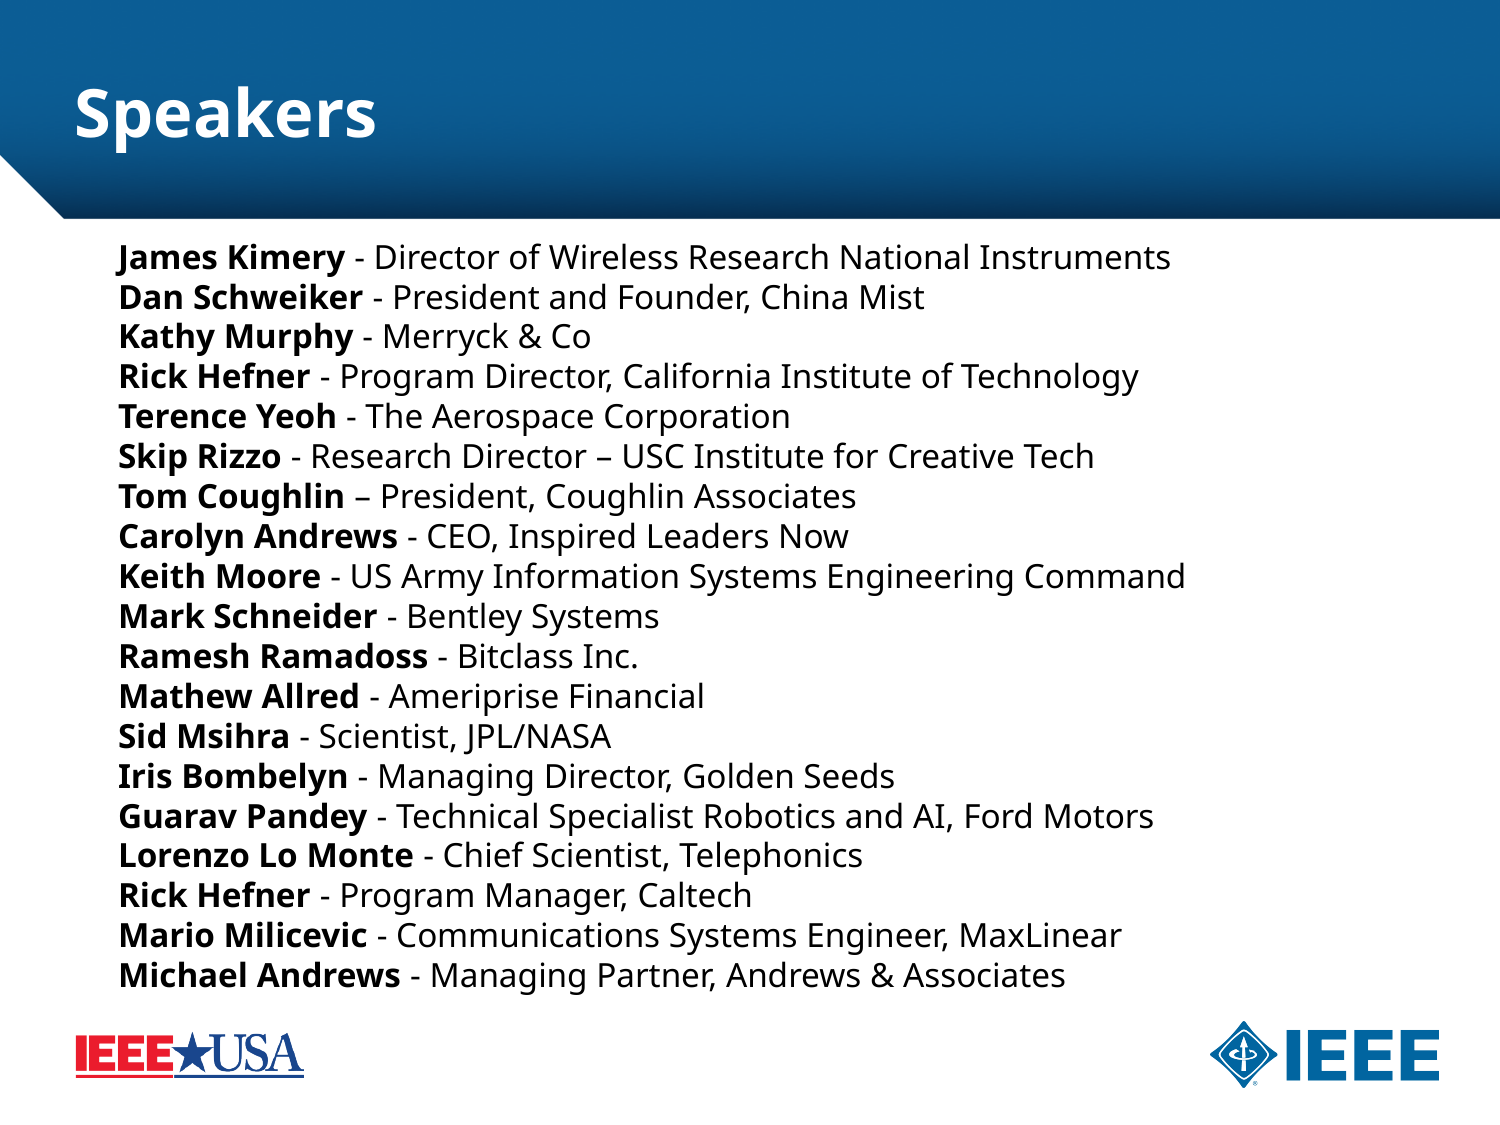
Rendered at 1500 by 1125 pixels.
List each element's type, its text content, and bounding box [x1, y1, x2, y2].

list James Kimery - Director of Wireless Research National Instruments Dan Schweiker - President and Founder, China Mist Kathy Murphy - Merryck & Co Rick Hefner - Program Director, California Institute of Technology Terence Yeoh - The Aerospace Corporation Skip Rizzo - Research Director – USC Institute for Creative Tech Tom Coughlin – President, Coughlin Associates Carolyn Andrews - CEO, Inspired Leaders Now Keith Moore - US Army Information Systems Engineering Command Mark Schneider - Bentley Systems Ramesh Ramadoss - Bitclass Inc. Mathew Allred - Ameriprise Financial Sid Msihra - Scientist, JPL/NASA Iris Bombelyn - Managing Director, Golden Seeds Guarav Pandey - Technical Specialist Robotics and AI, Ford Motors Lorenzo Lo Monte - Chief Scientist, Telephonics Rick Hefner - Program Manager, Caltech Mario Milicevic - Communications Systems Engineer, MaxLinear Michael Andrews - Managing Partner, Andrews & Associates [103, 228, 1397, 955]
title Speakers [59, 22, 1426, 199]
picture [0, 0, 1500, 1125]
